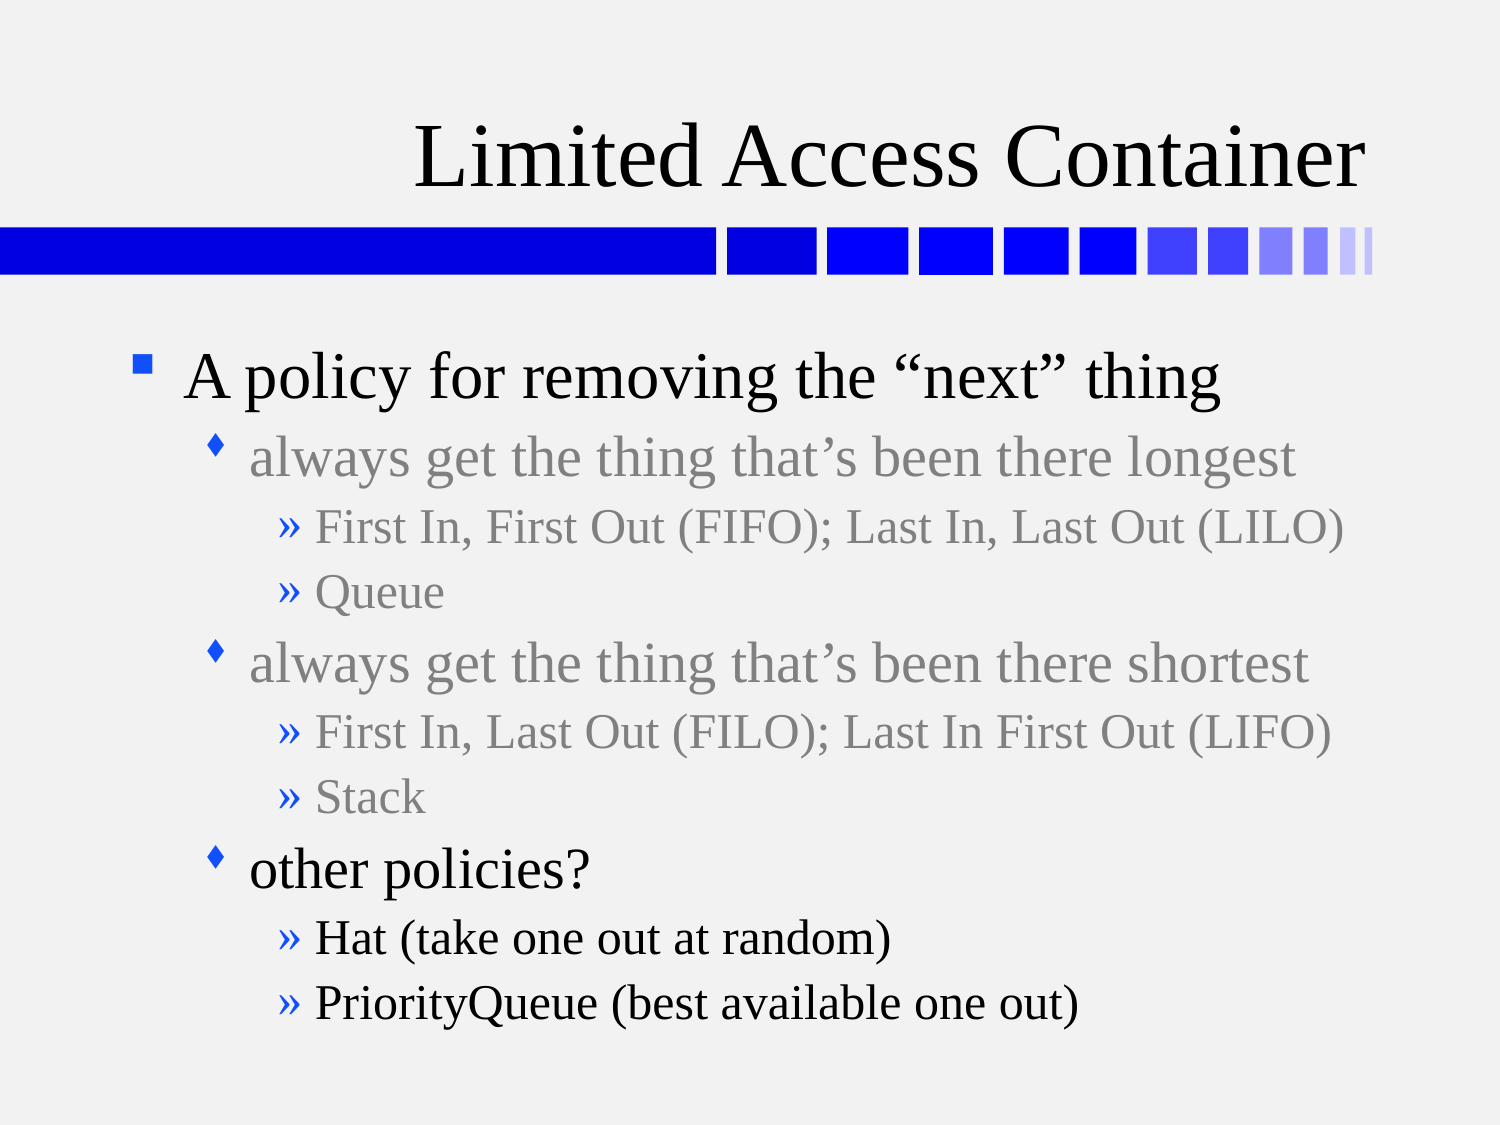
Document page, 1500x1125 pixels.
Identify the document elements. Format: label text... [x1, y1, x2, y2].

title Limited Access Container [109, 27, 1383, 213]
list A policy for removing the “next” thing always get the thing that’s been there longest First In, First Out (FIFO); Last In, Last Out (LILO) Queue always get the thing that’s been there shortest First In, Last Out (FILO); Last In First Out (LIFO) Stack other policies? Hat (take one out at random) PriorityQueue (best available one out) [111, 324, 1388, 1001]
